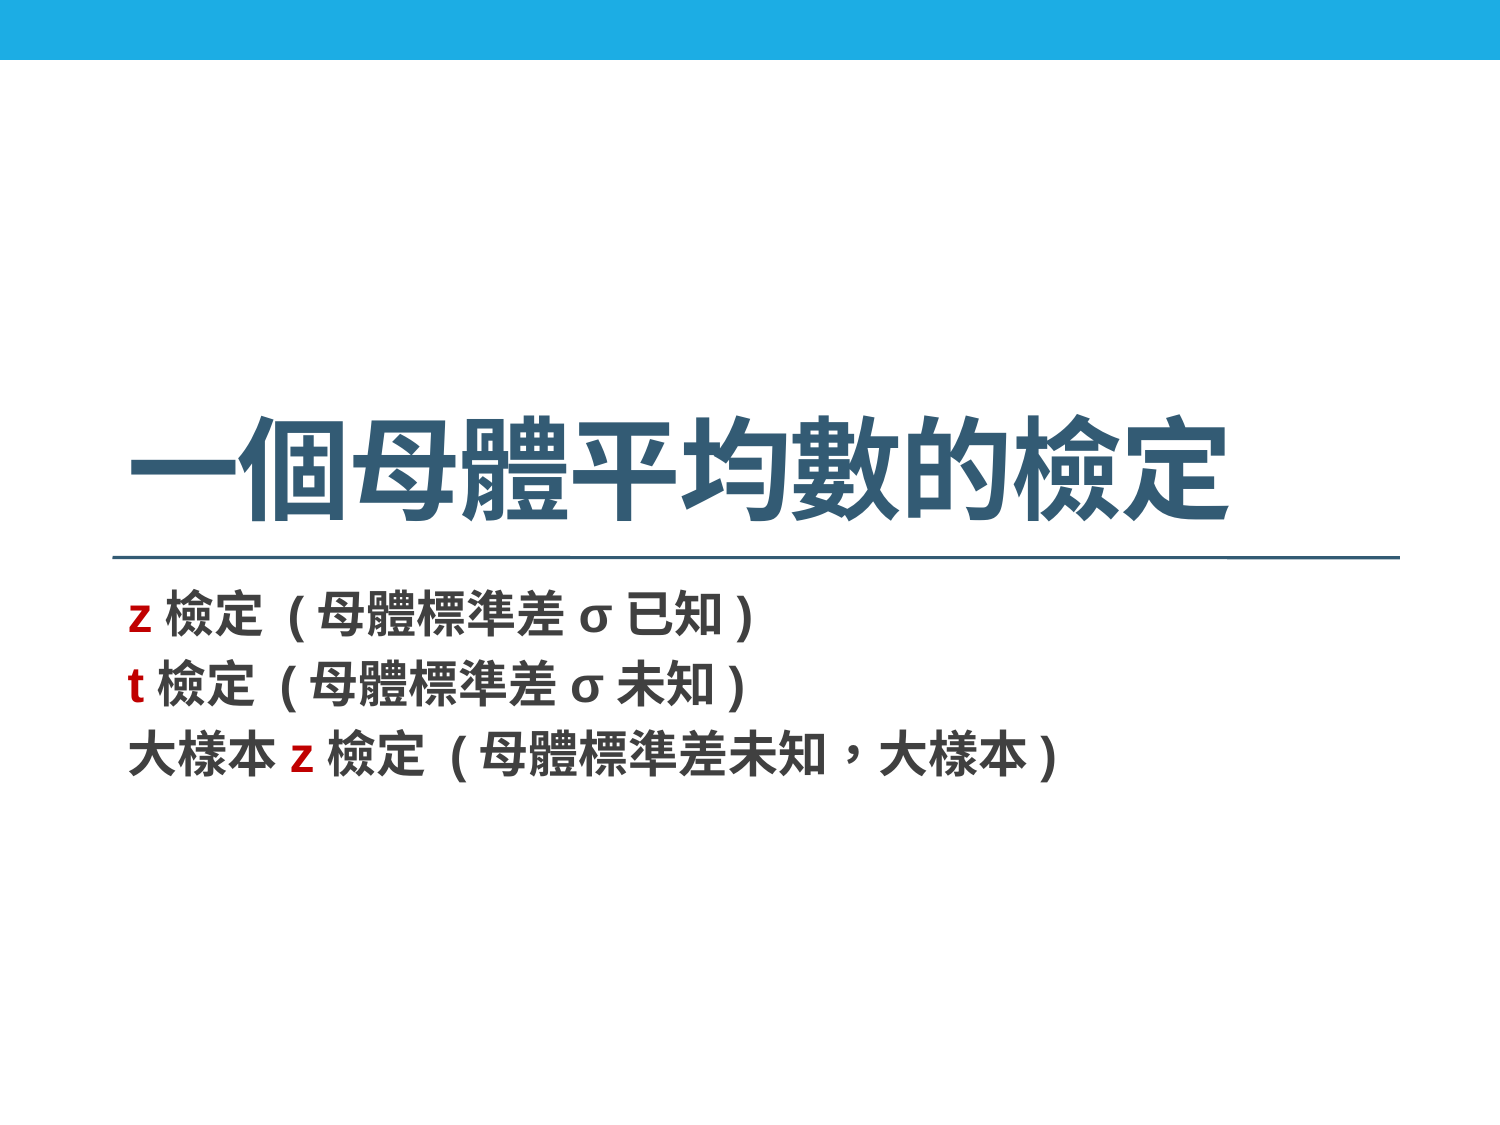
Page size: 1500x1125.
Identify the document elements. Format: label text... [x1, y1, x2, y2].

subtitle z檢定 (母體標準差σ已知) t檢定 (母體標準差σ未知) 大樣本z檢定 (母體標準差未知，大樣本) [112, 575, 1163, 863]
title 一個母體平均數的檢定 [112, 224, 1400, 542]
